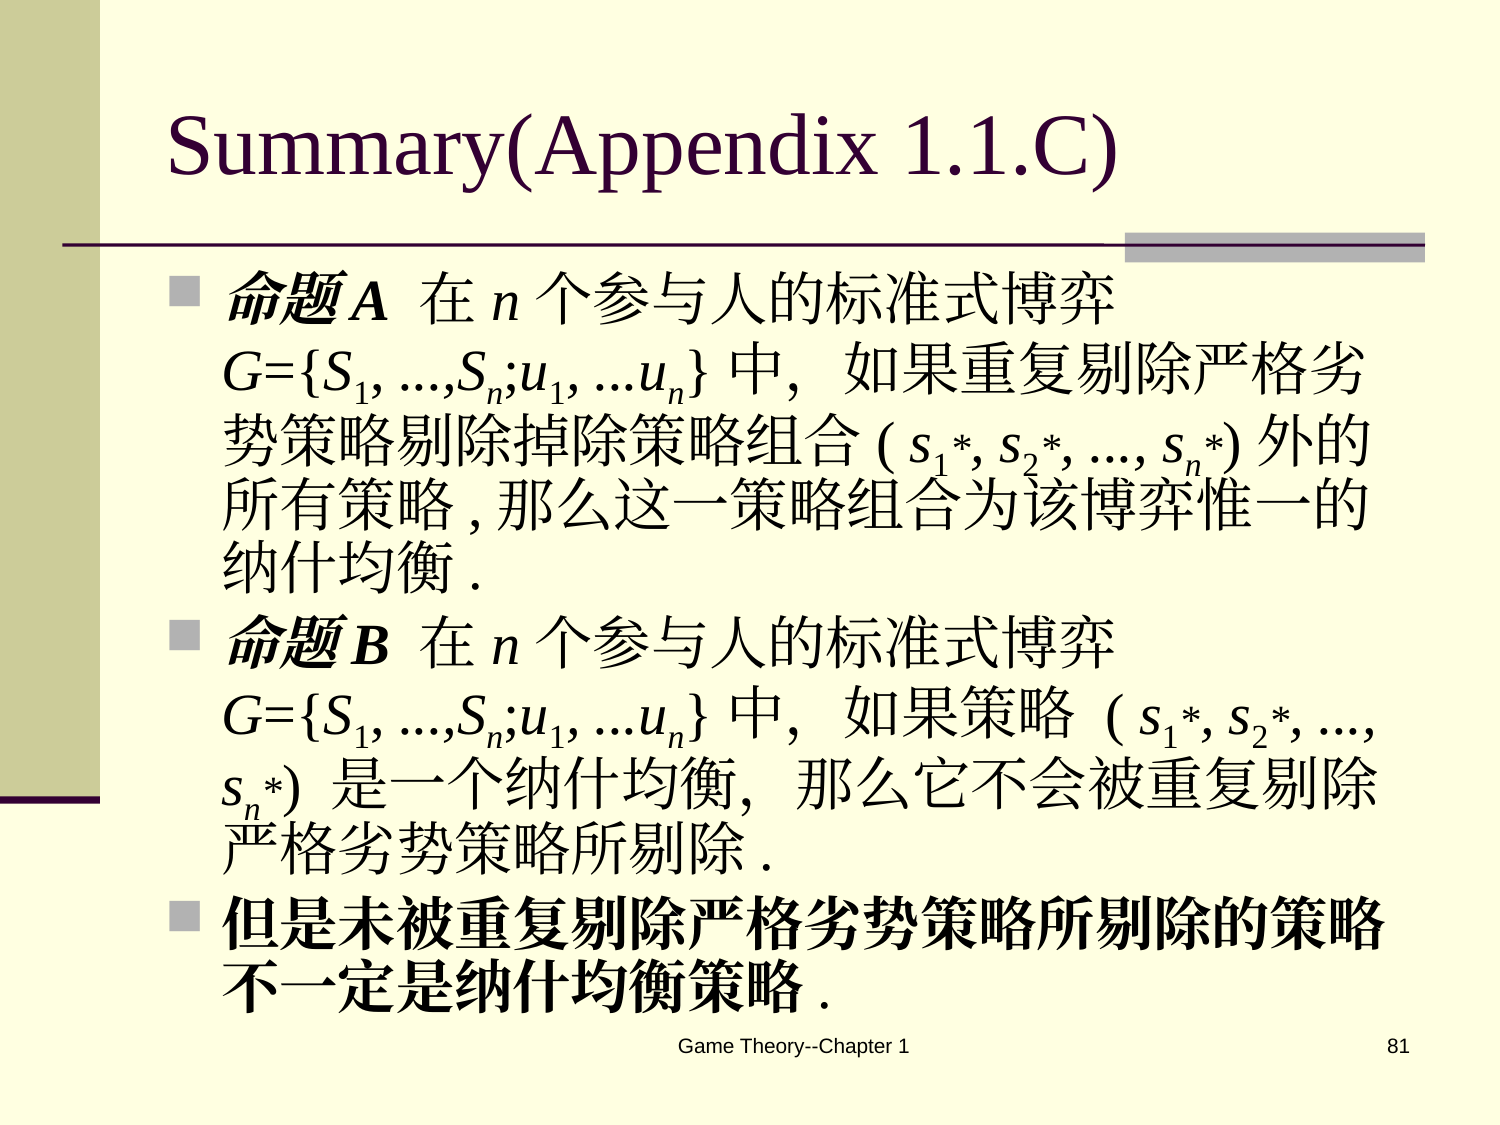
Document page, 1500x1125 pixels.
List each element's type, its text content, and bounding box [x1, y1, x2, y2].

list 命题A 在n个参与人的标准式博弈G={S1, ...,Sn;u1, ...un}中，如果重复剔除严格劣势策略剔除掉除策略组合( s1*, s2*, ..., sn*)外的所有策略,那么这一策略组合为该博弈惟一的纳什均衡. 命题B 在n个参与人的标准式博弈G={S1, ...,Sn;u1, ...un}中，如果策略 ( s1*, s2*, ..., sn*) 是一个纳什均衡，那么它不会被重复剔除严格劣势策略所剔除. 但是未被重复剔除严格劣势策略所剔除的策略不一定是纳什均衡策略. [149, 262, 1426, 1006]
slide_number 81 [1112, 1024, 1426, 1101]
footer Game Theory--Chapter 1 [549, 1024, 1038, 1101]
title Summary(Appendix 1.1.C) [149, 45, 1426, 234]
